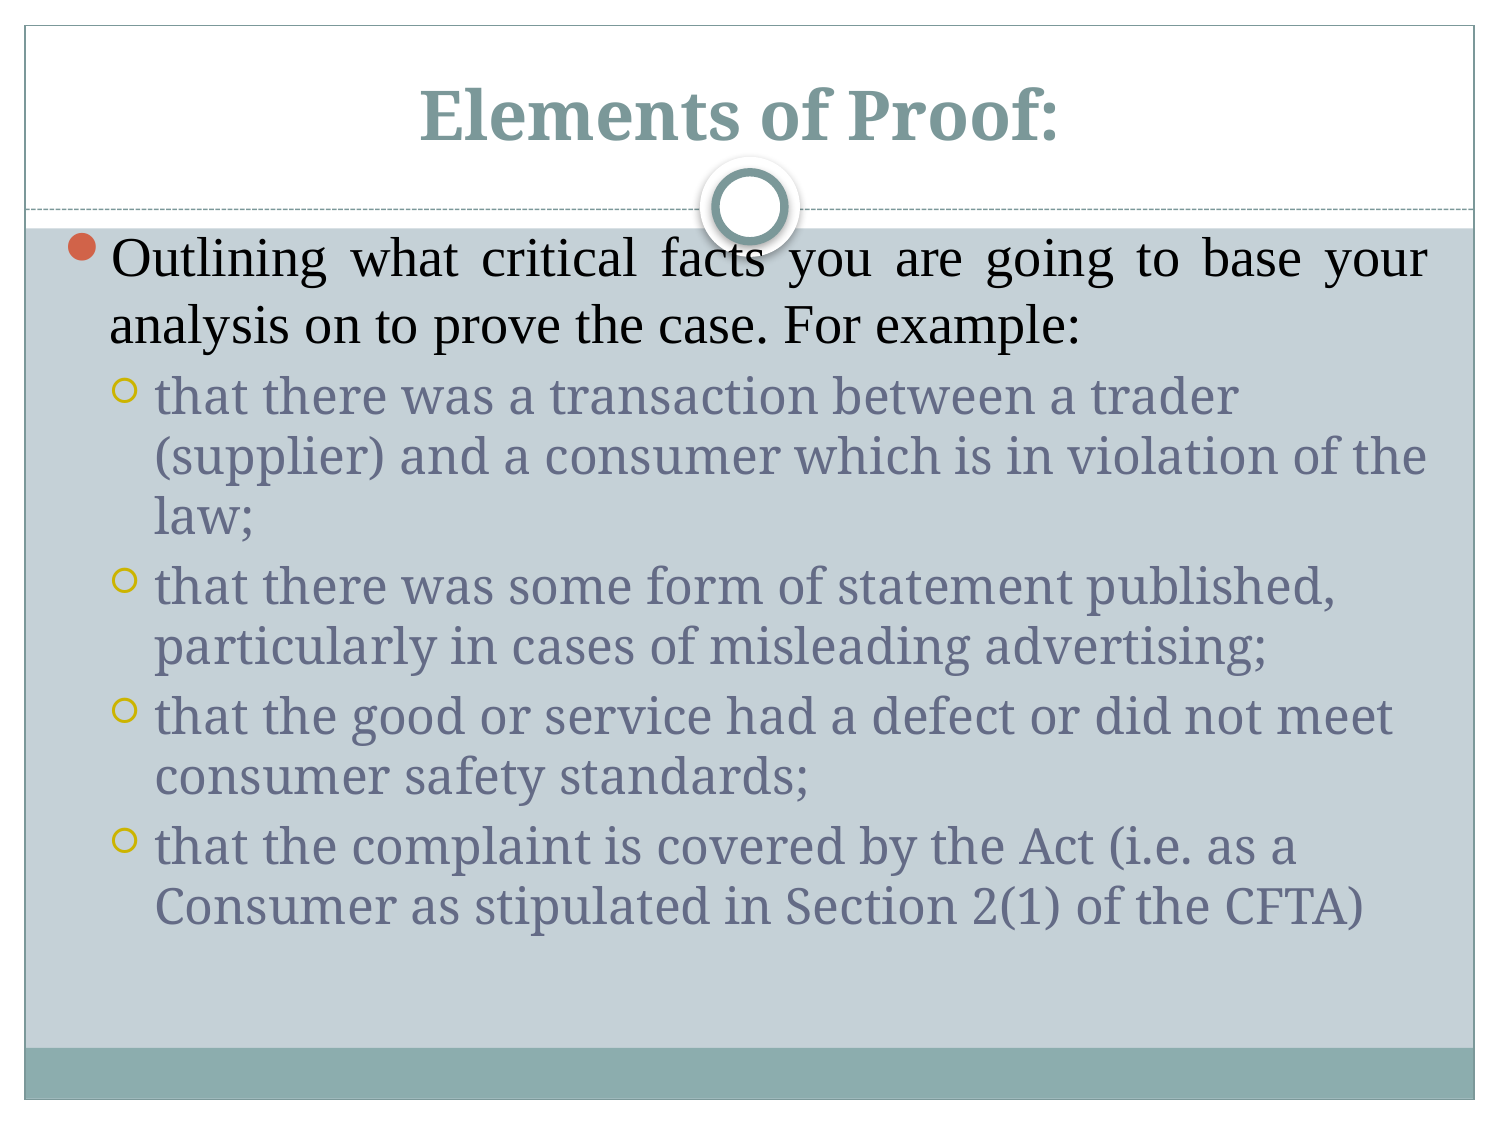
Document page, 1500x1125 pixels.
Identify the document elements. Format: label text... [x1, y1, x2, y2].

list Outlining what critical facts you are going to base your analysis on to prove the case. For example: that there was a transaction between a trader (supplier) and a consumer which is in violation of the law; that there was some form of statement published, particularly in cases of misleading advertising; that the good or service had a defect or did not meet consumer safety standards; that the complaint is covered by the Act (i.e. as a Consumer as stipulated in Section 2(1) of the CFTA) [49, 212, 1445, 1025]
title Elements of Proof: [49, 37, 1450, 162]
